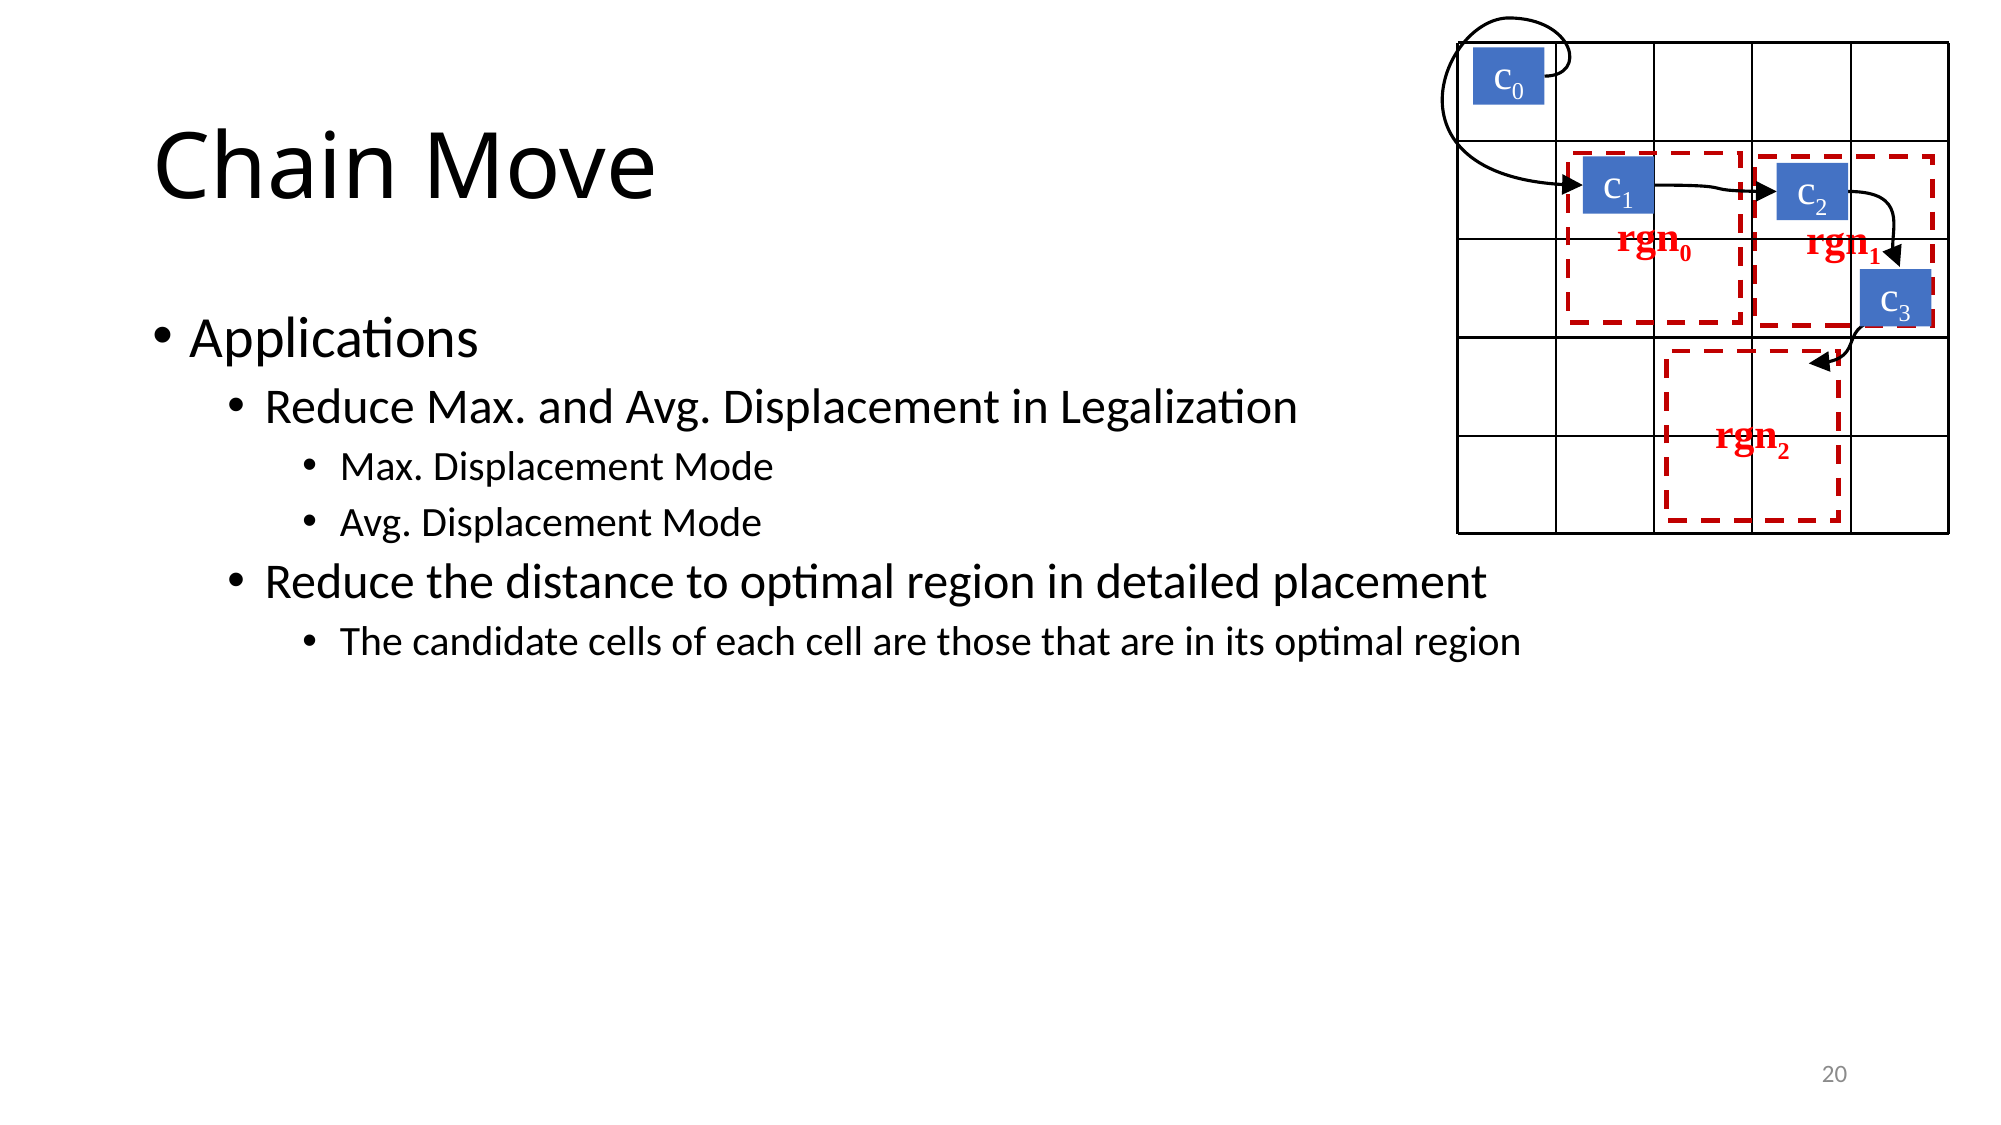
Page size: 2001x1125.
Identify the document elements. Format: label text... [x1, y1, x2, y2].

list Applications Reduce Max. and Avg. Displacement in Legalization Max. Displacement Mode Avg. Displacement Mode Reduce the distance to optimal region in detailed placement The candidate cells of each cell are those that are in its optimal region [137, 299, 1573, 1014]
slide_number 20 [1412, 1042, 1863, 1103]
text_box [1457, 42, 1949, 534]
title Chain Move [137, 59, 1456, 278]
